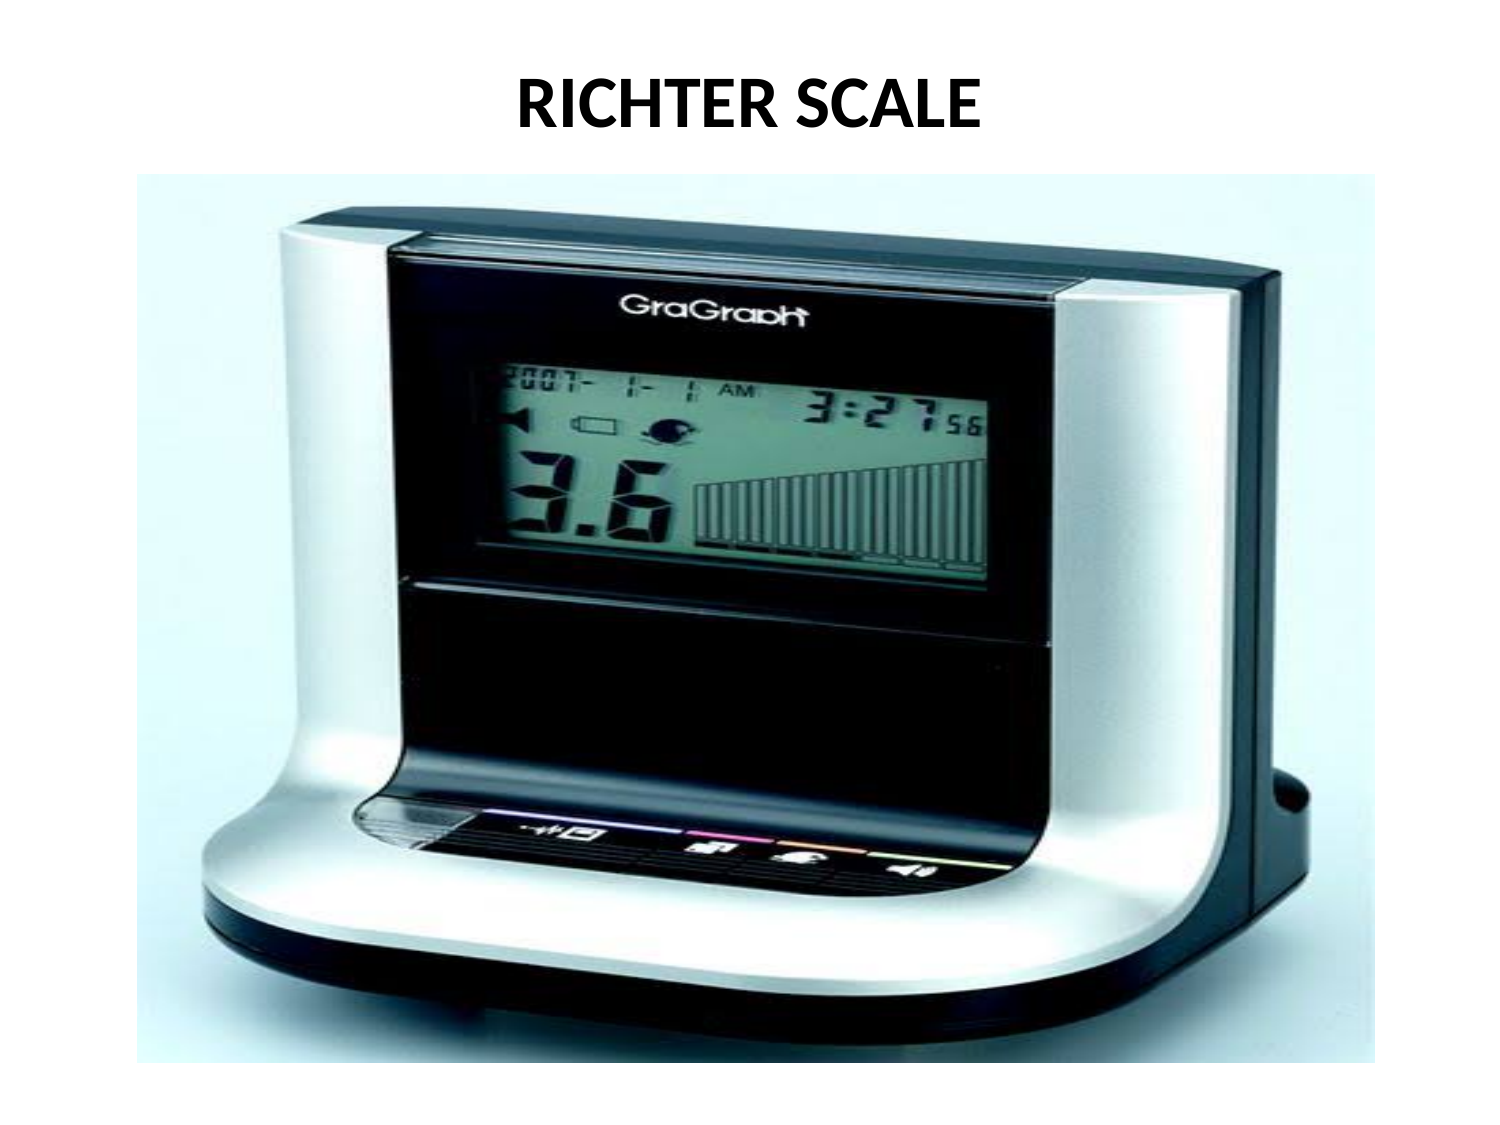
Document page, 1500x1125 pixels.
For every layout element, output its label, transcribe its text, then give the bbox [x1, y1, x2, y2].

title RICHTER SCALE [75, 45, 1425, 150]
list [137, 174, 1376, 1063]
